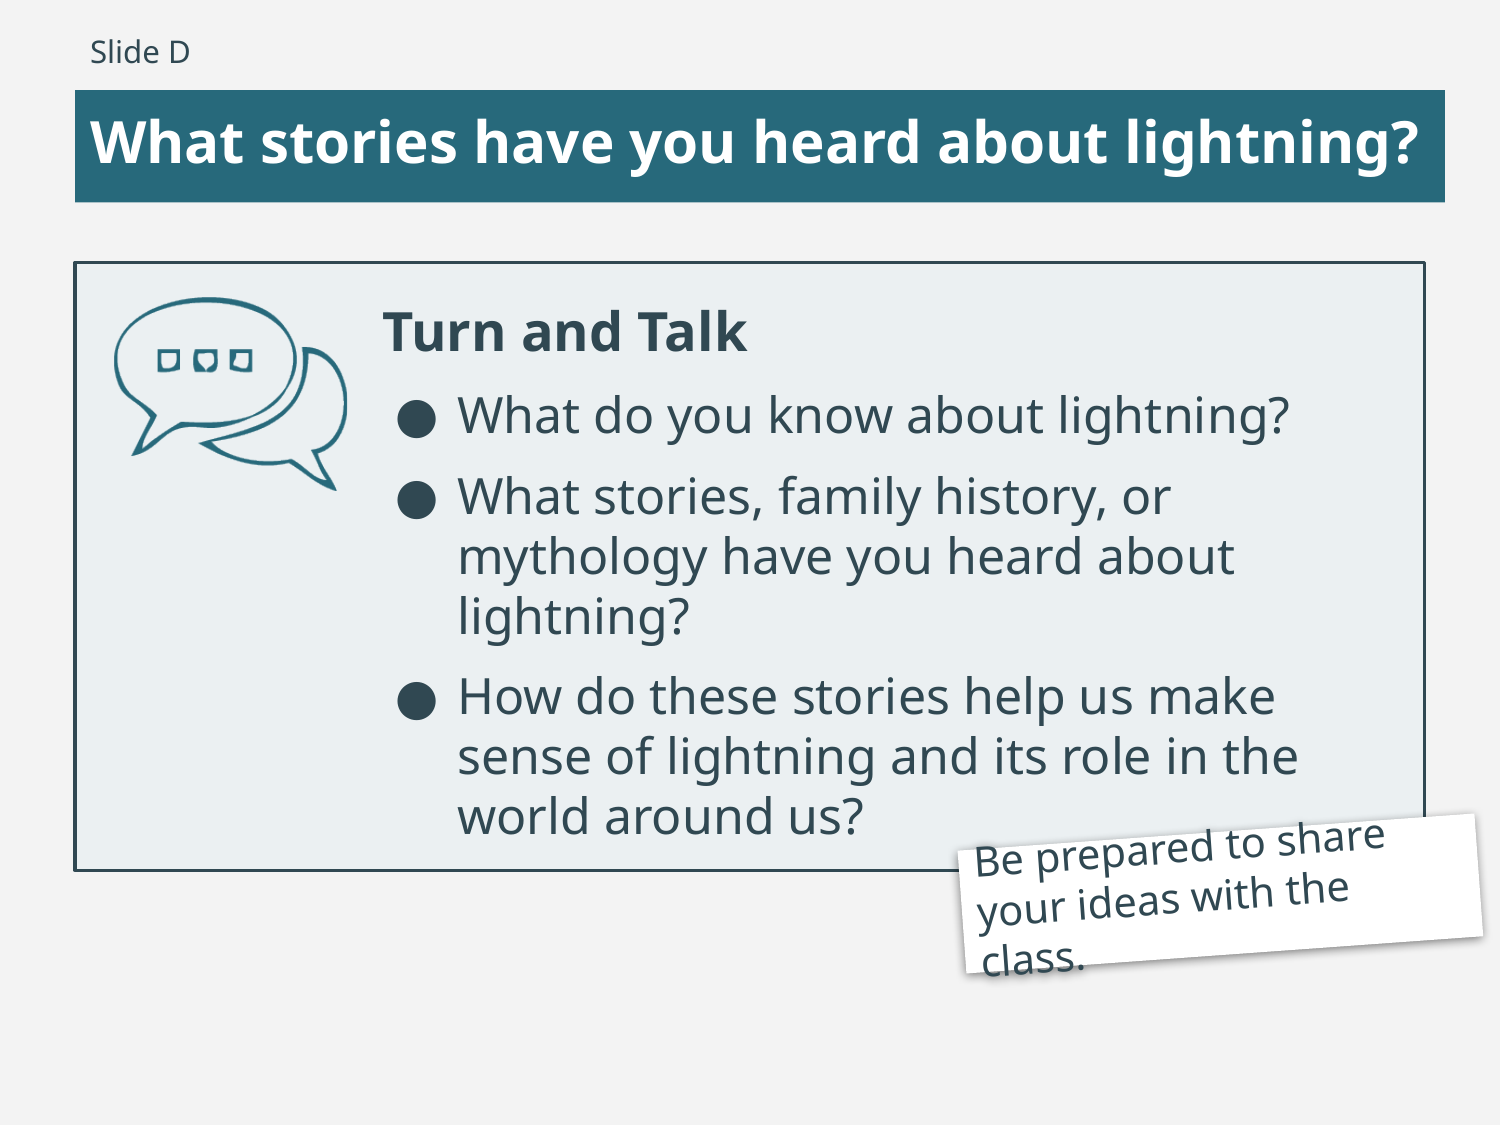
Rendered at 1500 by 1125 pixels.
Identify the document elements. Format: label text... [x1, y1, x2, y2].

text_box Be prepared to share your ideas with the class. [957, 813, 1484, 974]
picture [113, 297, 348, 492]
text_box [74, 262, 1425, 871]
title What stories have you heard about lightning? [75, 90, 1445, 203]
subtitle Slide D [75, 17, 703, 93]
text_box Turn and Talk What do you know about lightning? What stories, family history, or mythology have you heard about lightning? How do these stories help us make sense of lightning and its role in the world around us? [382, 297, 1368, 736]
